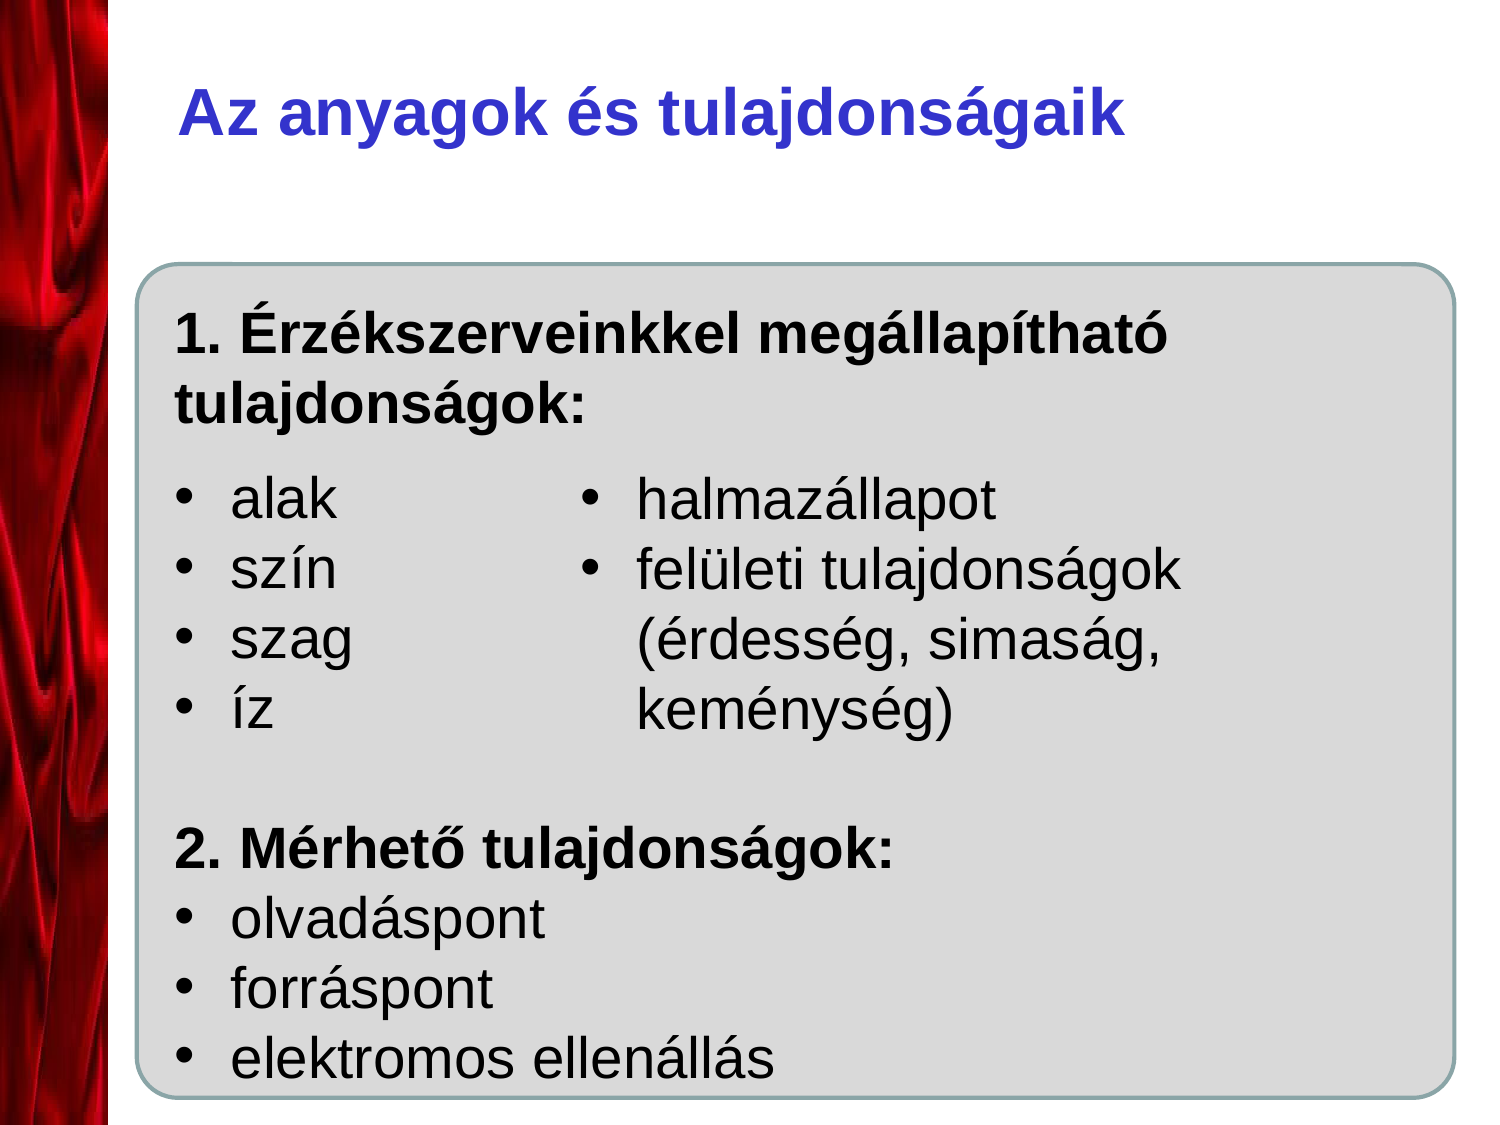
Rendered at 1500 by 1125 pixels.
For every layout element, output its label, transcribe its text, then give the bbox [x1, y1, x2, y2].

text_box 1. Érzékszerveinkkel megállapítható tulajdonságok: alak szín szag íz 2. Mérhető tulajdonságok: olvadáspont forráspont elektromos ellenállás [159, 287, 1455, 1098]
text_box halmazállapot felületi tulajdonságok (érdesség, simaság, keménység) [565, 453, 1360, 749]
text_box Az anyagok és tulajdonságaik [163, 60, 1141, 156]
picture [0, 0, 108, 1125]
text_box [134, 261, 1453, 1096]
